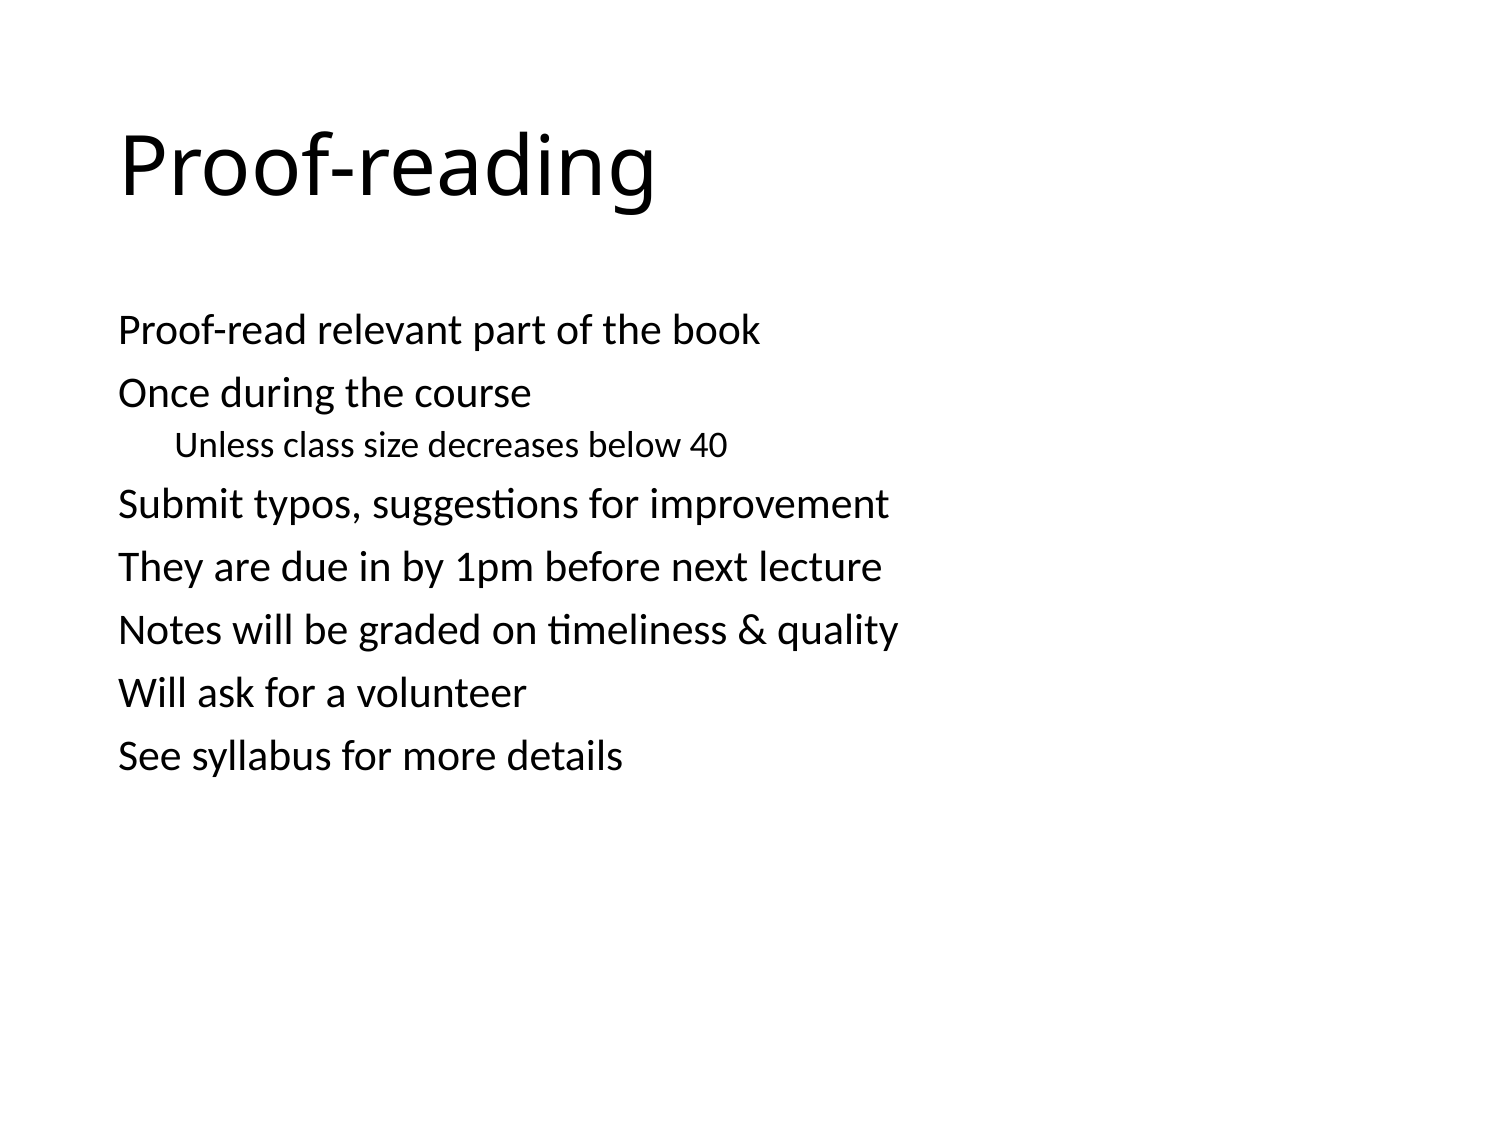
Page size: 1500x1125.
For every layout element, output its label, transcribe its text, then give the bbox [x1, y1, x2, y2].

list Proof-read relevant part of the book Once during the course Unless class size decreases below 40 Submit typos, suggestions for improvement They are due in by 1pm before next lecture Notes will be graded on timeliness & quality Will ask for a volunteer See syllabus for more details [103, 299, 1397, 1014]
title Proof-reading [103, 59, 1397, 278]
